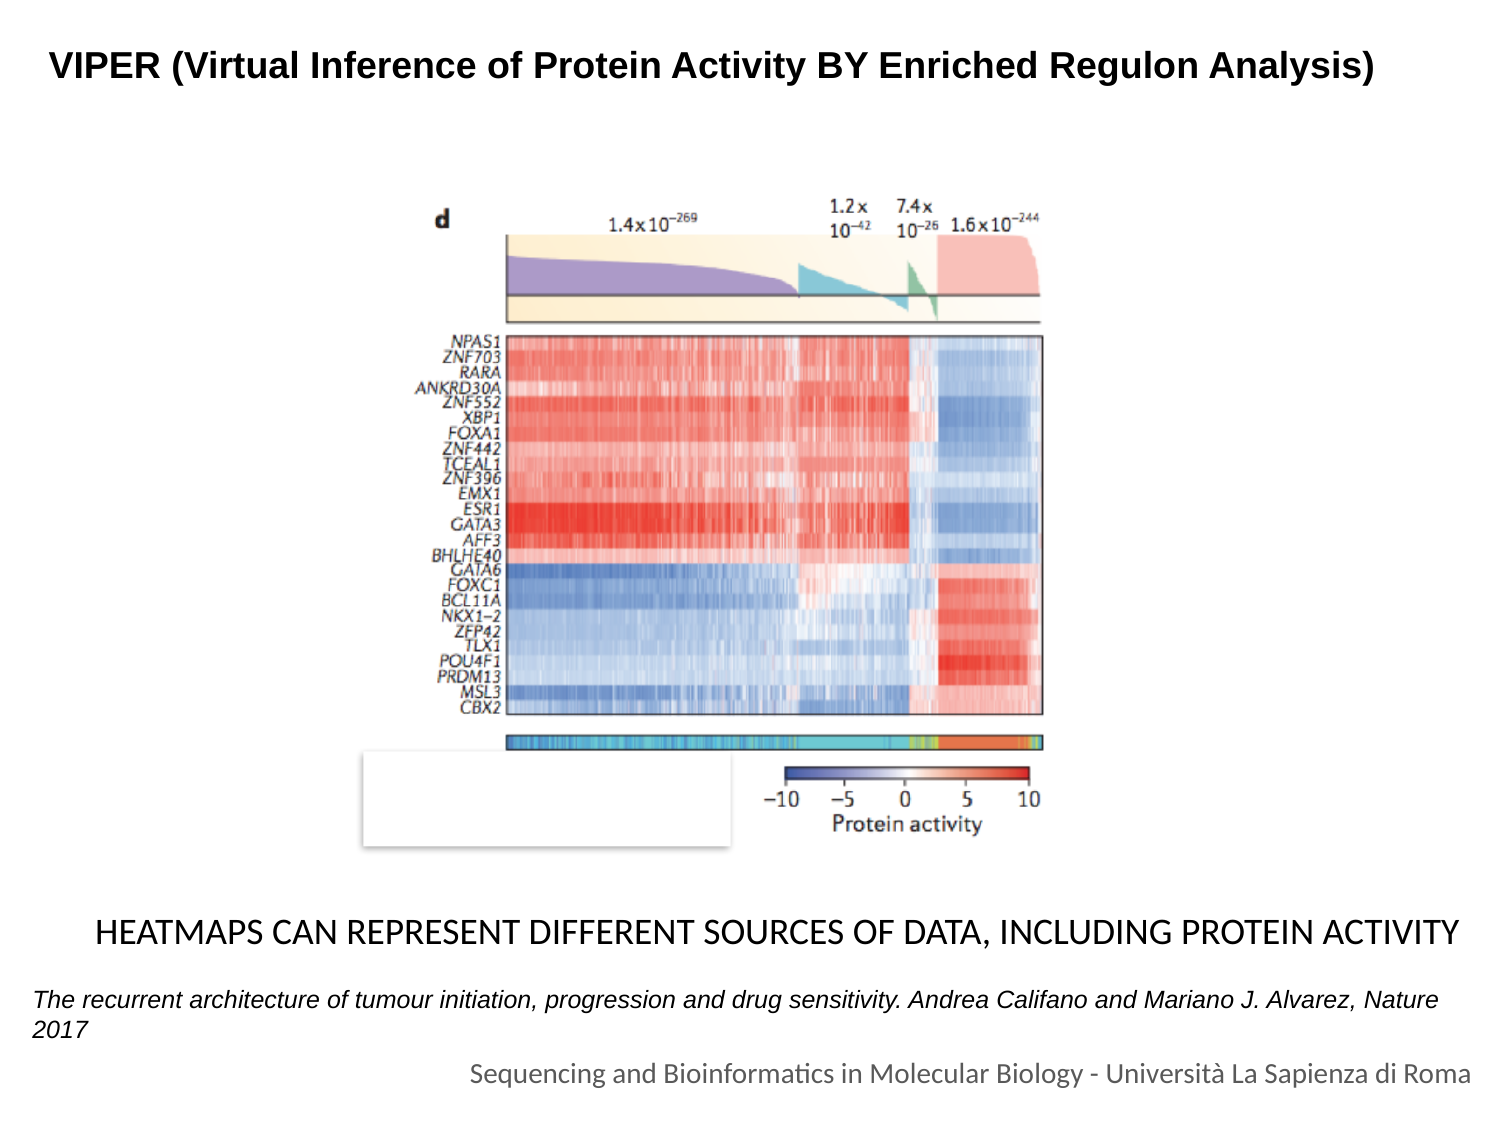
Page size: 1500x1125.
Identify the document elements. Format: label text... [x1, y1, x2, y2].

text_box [363, 184, 1088, 847]
text_box VIPER (Virtual Inference of Protein Activity BY Enriched Regulon Analysis) [33, 34, 1391, 94]
text_box Sequencing and Bioinformatics in Molecular Biology - Università La Sapienza di Roma [41, 1046, 1500, 1097]
text_box The recurrent architecture of tumour initiation, progression and drug sensitivity. Andrea Califano and Mariano J. Alvarez, Nature 2017 [17, 975, 1500, 1051]
text_box HEATMAPS CAN REPRESENT DIFFERENT SOURCES OF DATA, INCLUDING PROTEIN ACTIVITY [80, 899, 1476, 960]
